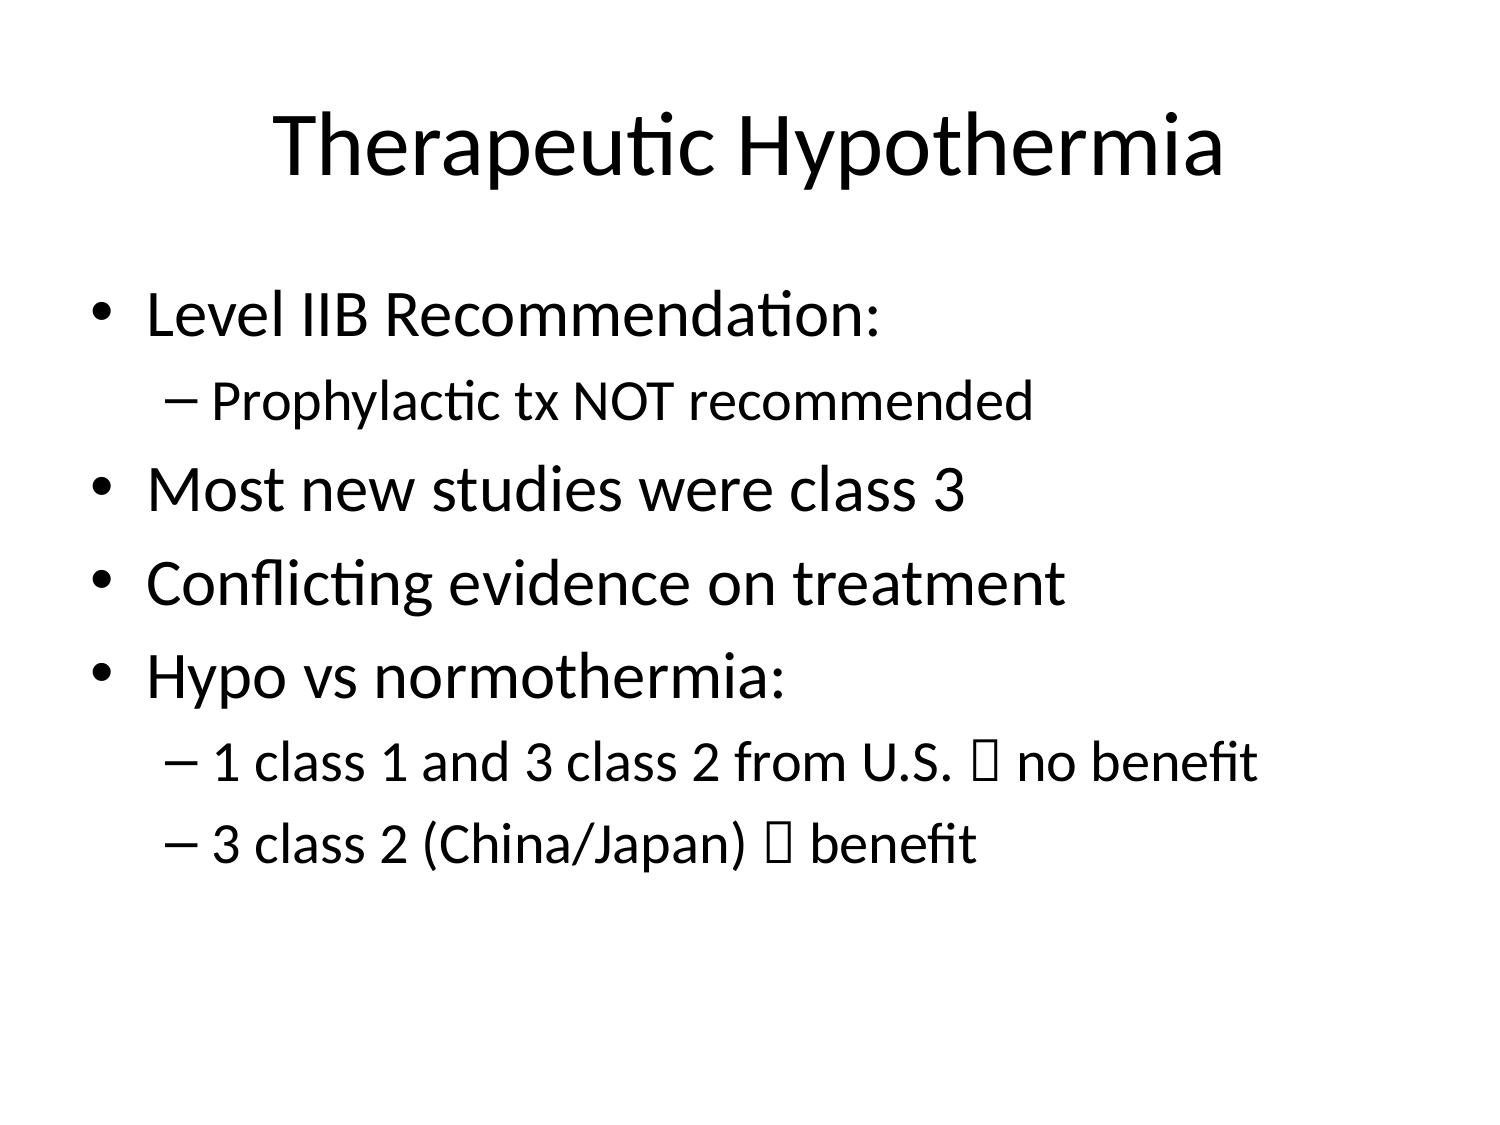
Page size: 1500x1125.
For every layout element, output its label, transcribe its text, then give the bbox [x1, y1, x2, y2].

list Level IIB Recommendation: Prophylactic tx NOT recommended Most new studies were class 3 Conflicting evidence on treatment Hypo vs normothermia: 1 class 1 and 3 class 2 from U.S.  no benefit 3 class 2 (China/Japan)  benefit [75, 262, 1425, 1005]
title Therapeutic Hypothermia [75, 45, 1425, 233]
